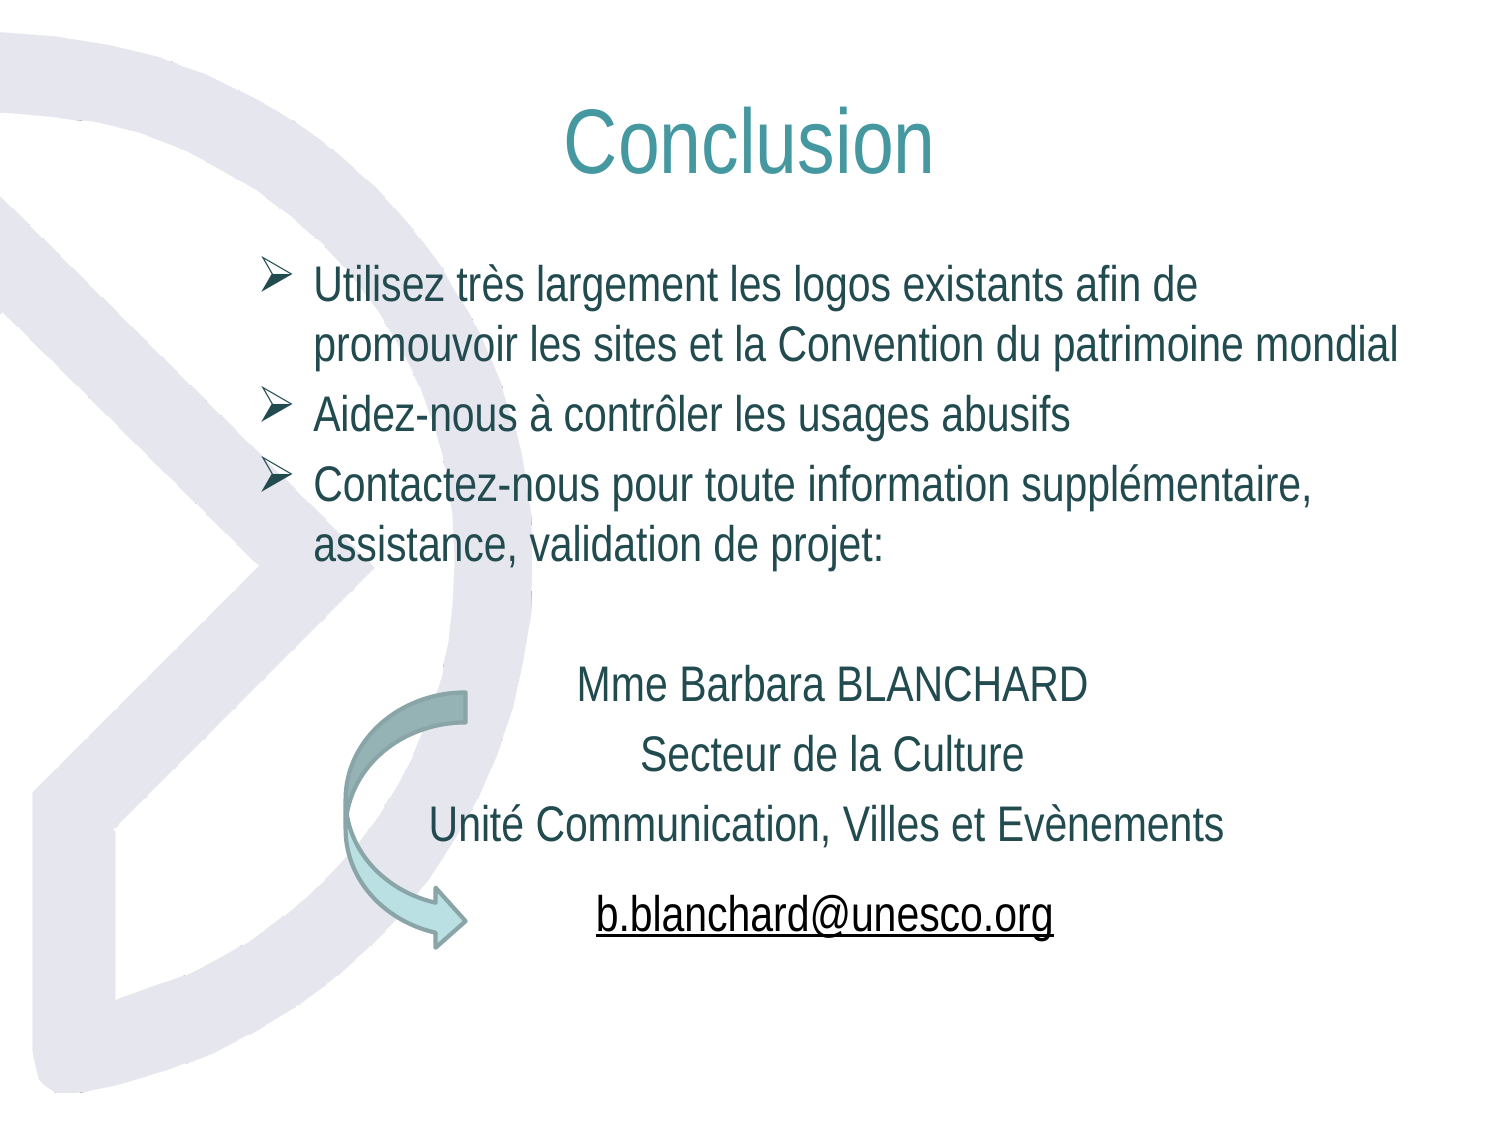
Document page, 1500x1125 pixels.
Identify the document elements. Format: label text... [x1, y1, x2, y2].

title Conclusion [535, 43, 1035, 232]
list Utilisez très largement les logos existants afin de promouvoir les sites et la Convention du patrimoine mondial Aidez-nous à contrôler les usages abusifs Contactez-nous pour toute information supplémentaire, assistance, validation de projet: Mme Barbara BLANCHARD Secteur de la Culture Unité Communication, Villes et Evènements b.blanchard@unesco.org [535, 243, 1424, 1047]
picture [0, 32, 532, 1093]
